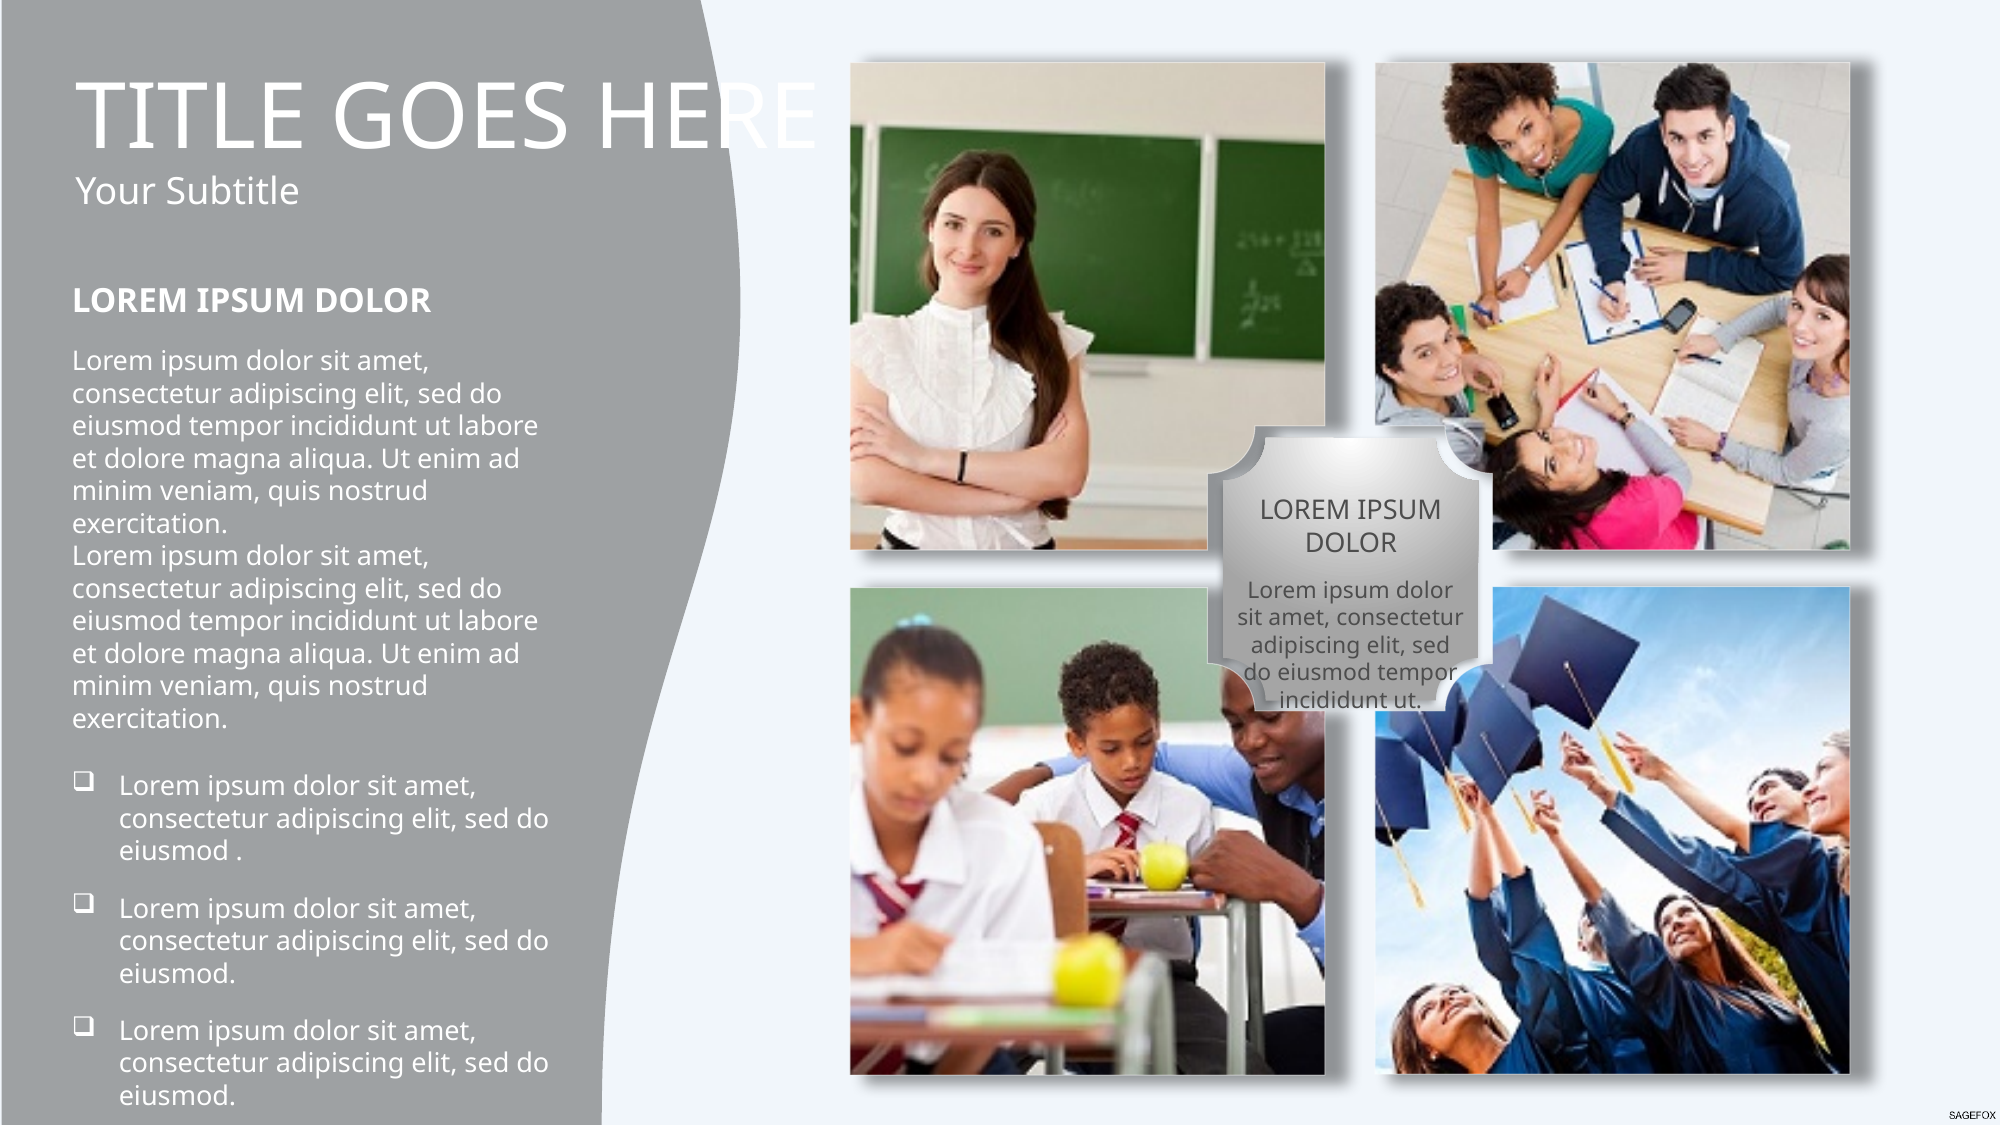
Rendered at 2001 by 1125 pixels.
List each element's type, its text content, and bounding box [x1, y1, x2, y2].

picture [1925, 1102, 2000, 1123]
text_box [0, 0, 742, 1125]
text_box TITLE GOES HERE Your Subtitle [60, 49, 1036, 220]
text_box LOREM IPSUM DOLOR Lorem ipsum dolor sit amet, consectetur adipiscing elit, sed do eiusmod tempor incididunt ut labore et dolore magna aliqua. Ut enim ad minim veniam, quis nostrud exercitation. Lorem ipsum dolor sit amet, consectetur adipiscing elit, sed do eiusmod tempor incididunt ut labore et dolore magna aliqua. Ut enim ad minim veniam, quis nostrud exercitation. Lorem ipsum dolor sit amet, consectetur adipiscing elit, sed do eiusmod . Lorem ipsum dolor sit amet, consectetur adipiscing elit, sed do eiusmod. Lorem ipsum dolor sit amet, consectetur adipiscing elit, sed do eiusmod. [57, 271, 575, 1119]
text_box [1373, 585, 1851, 1076]
text_box [848, 61, 1326, 552]
text_box [848, 586, 1326, 1077]
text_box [1219, 437, 1482, 701]
text_box [1373, 61, 1851, 552]
